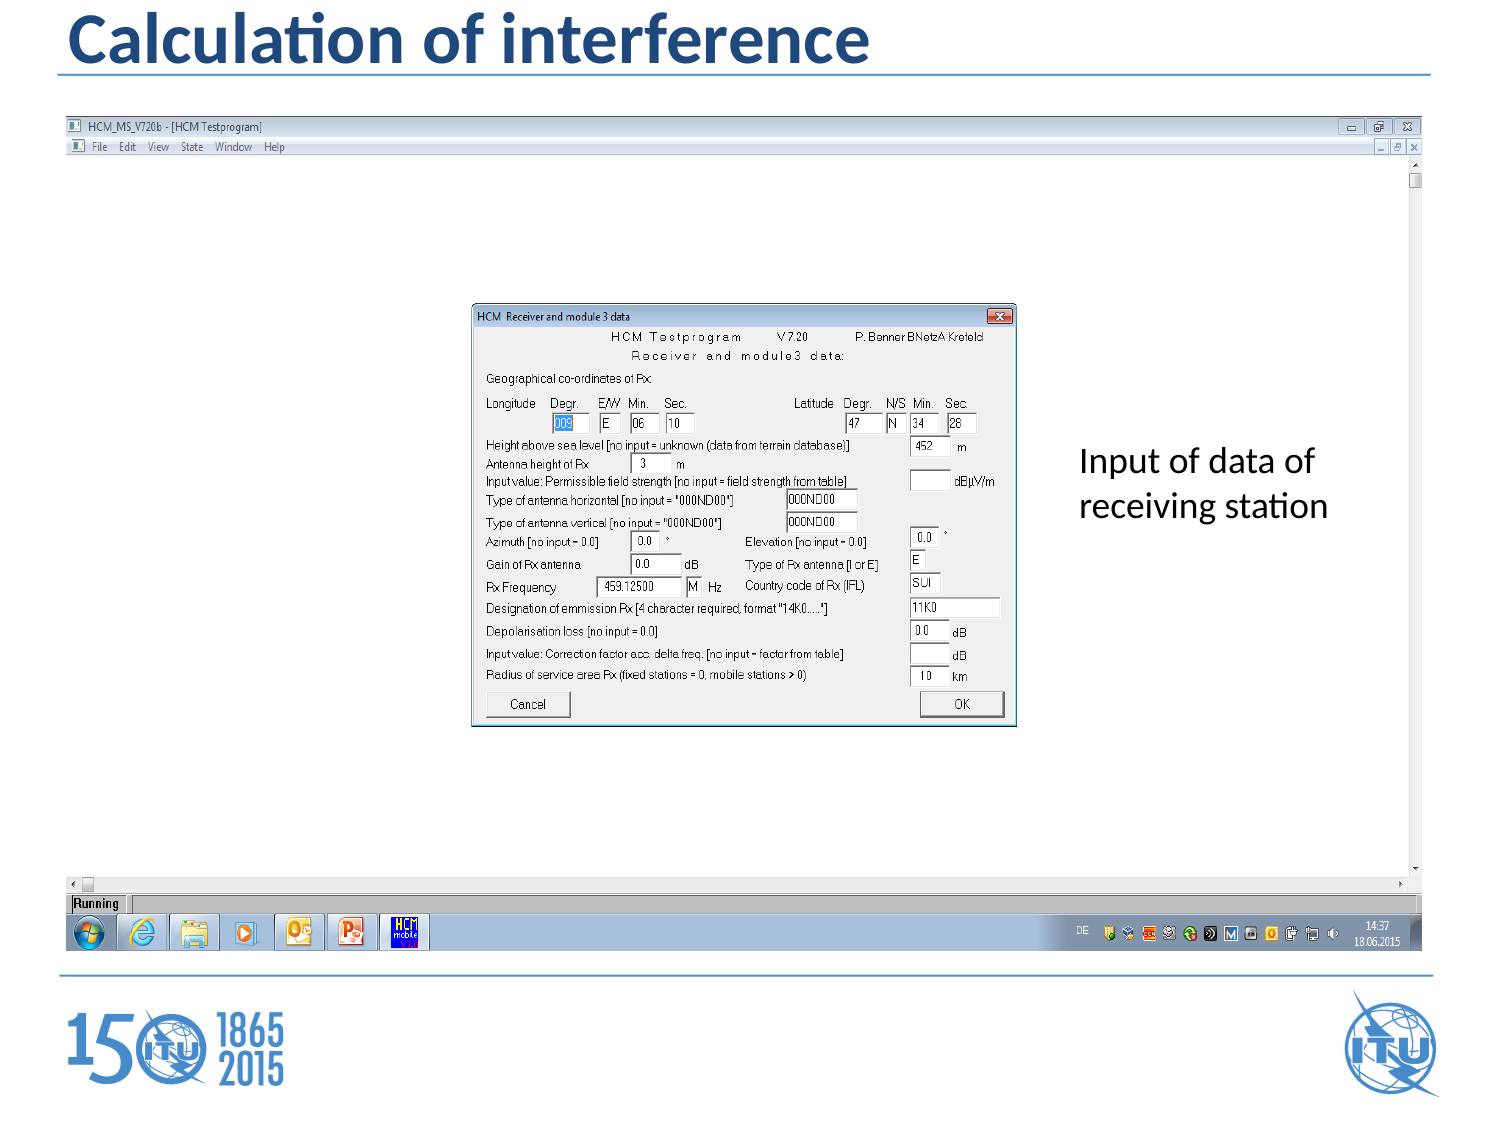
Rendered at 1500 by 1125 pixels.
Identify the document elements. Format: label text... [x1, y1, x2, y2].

text_box Calculation of interference [54, 0, 887, 85]
picture [0, 0, 1500, 1125]
